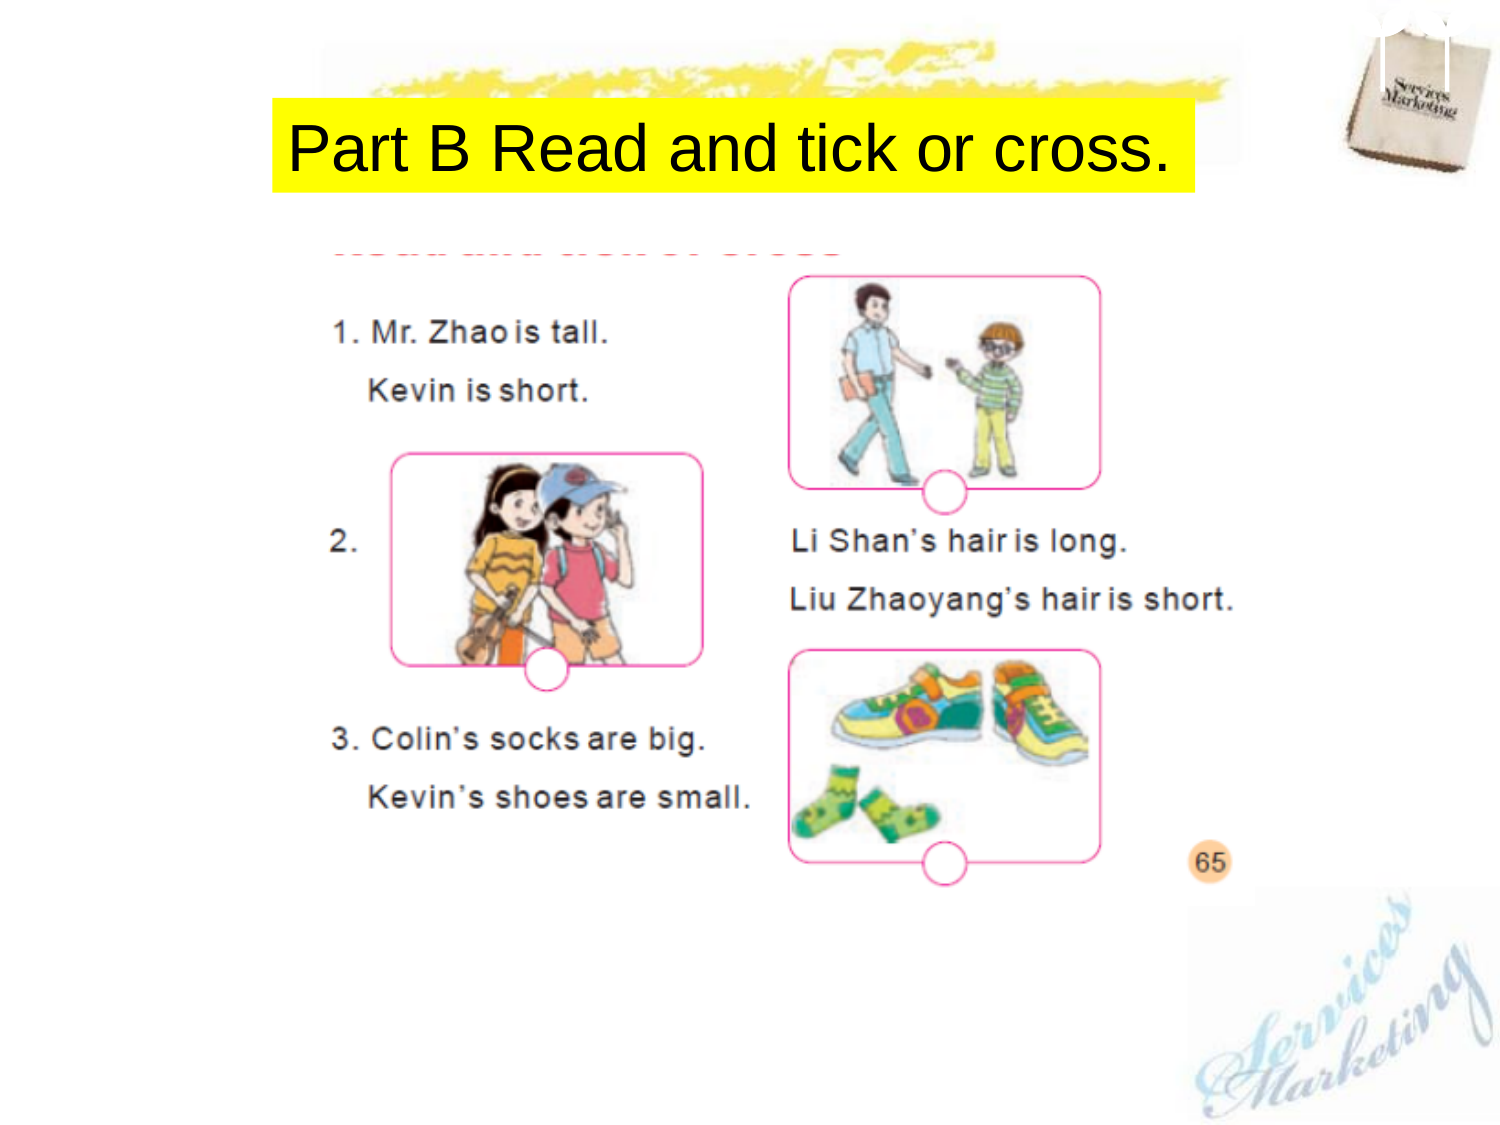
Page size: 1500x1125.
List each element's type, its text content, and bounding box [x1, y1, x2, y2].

picture [0, 0, 1500, 1125]
text_box Part B Read and tick or cross. [272, 97, 1196, 193]
